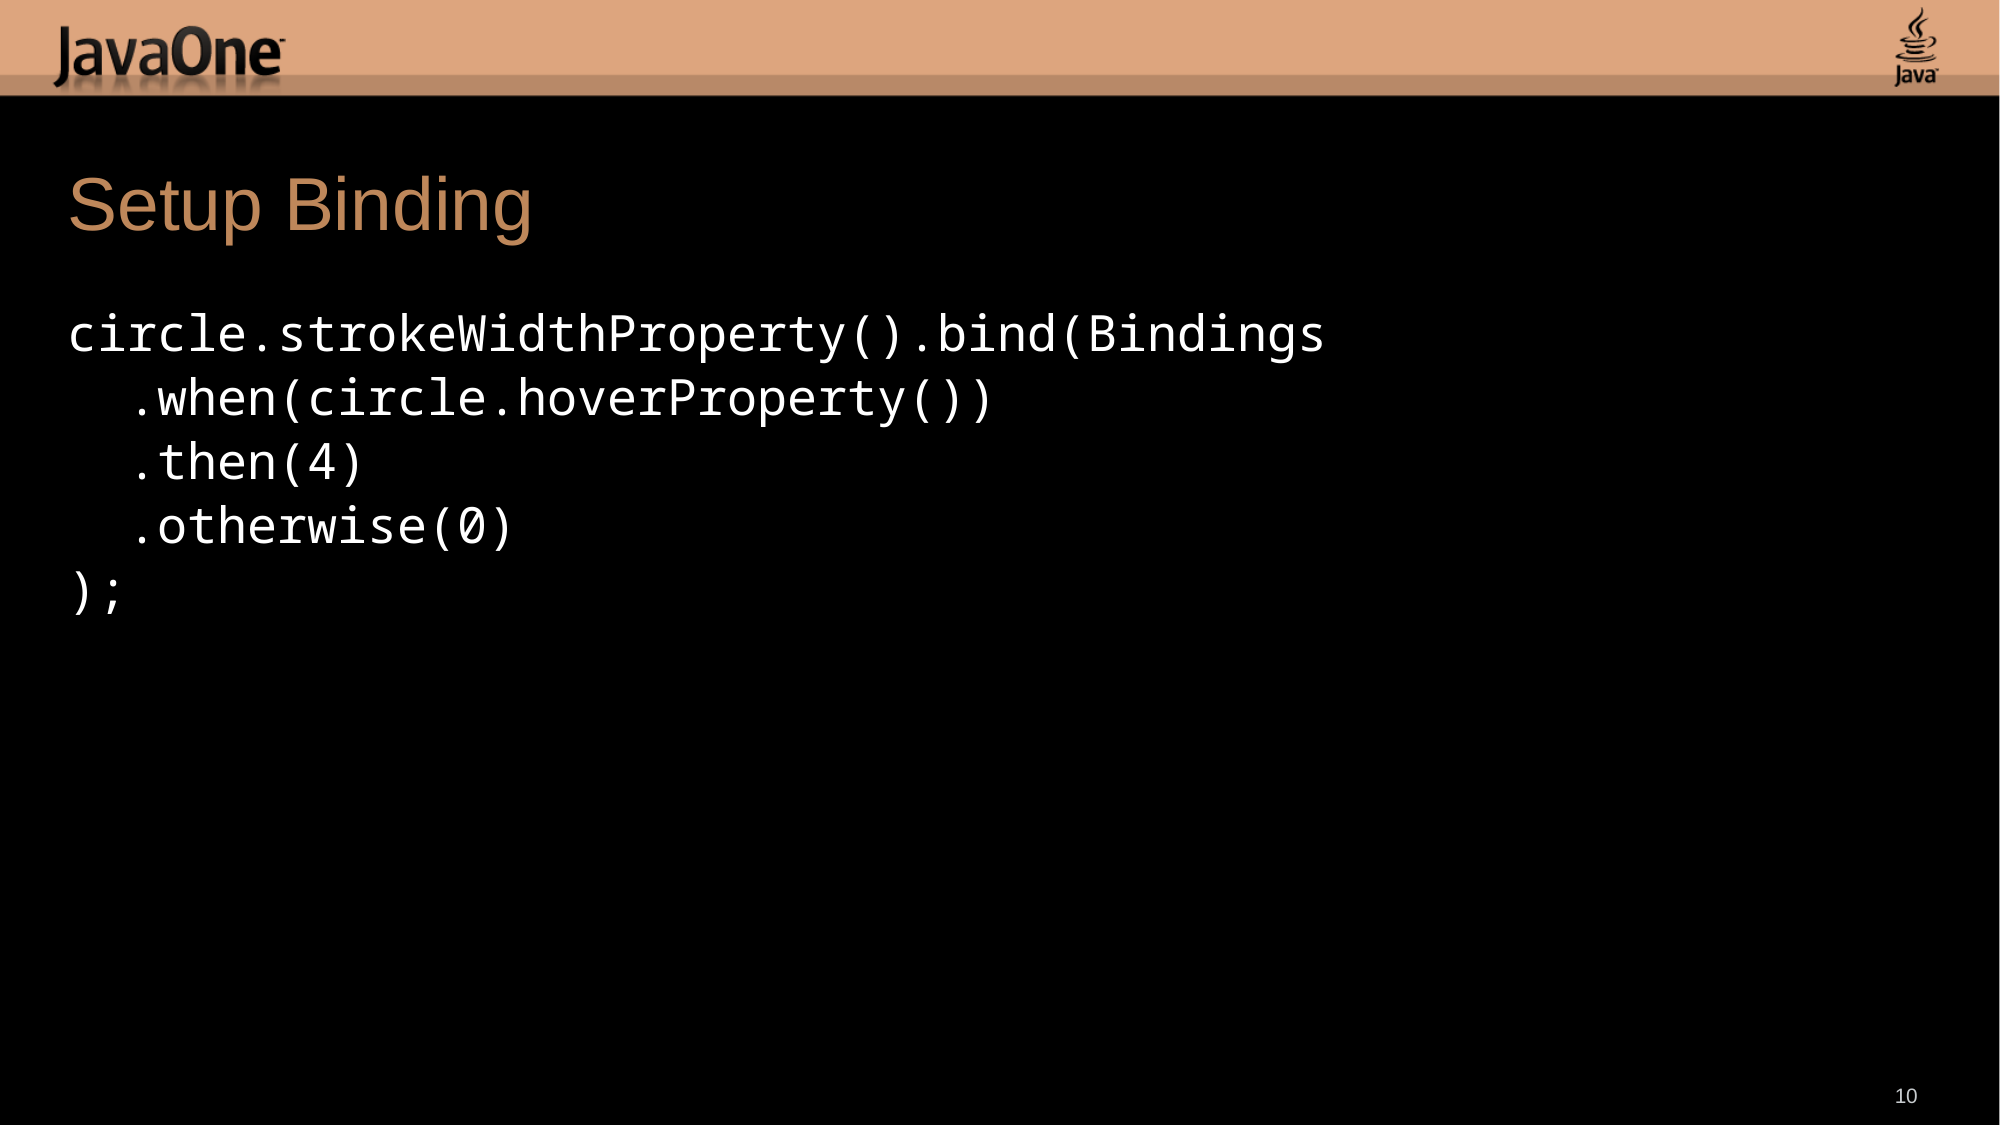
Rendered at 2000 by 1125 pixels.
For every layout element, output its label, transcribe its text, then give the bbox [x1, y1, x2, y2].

title Setup Binding [52, 112, 1908, 300]
list circle.strokeWidthProperty().bind(Bindings .when(circle.hoverProperty()) .then(4) .otherwise(0) ); [52, 300, 1908, 1048]
slide_number 10 [1466, 1074, 1934, 1103]
picture [0, 0, 2000, 1125]
